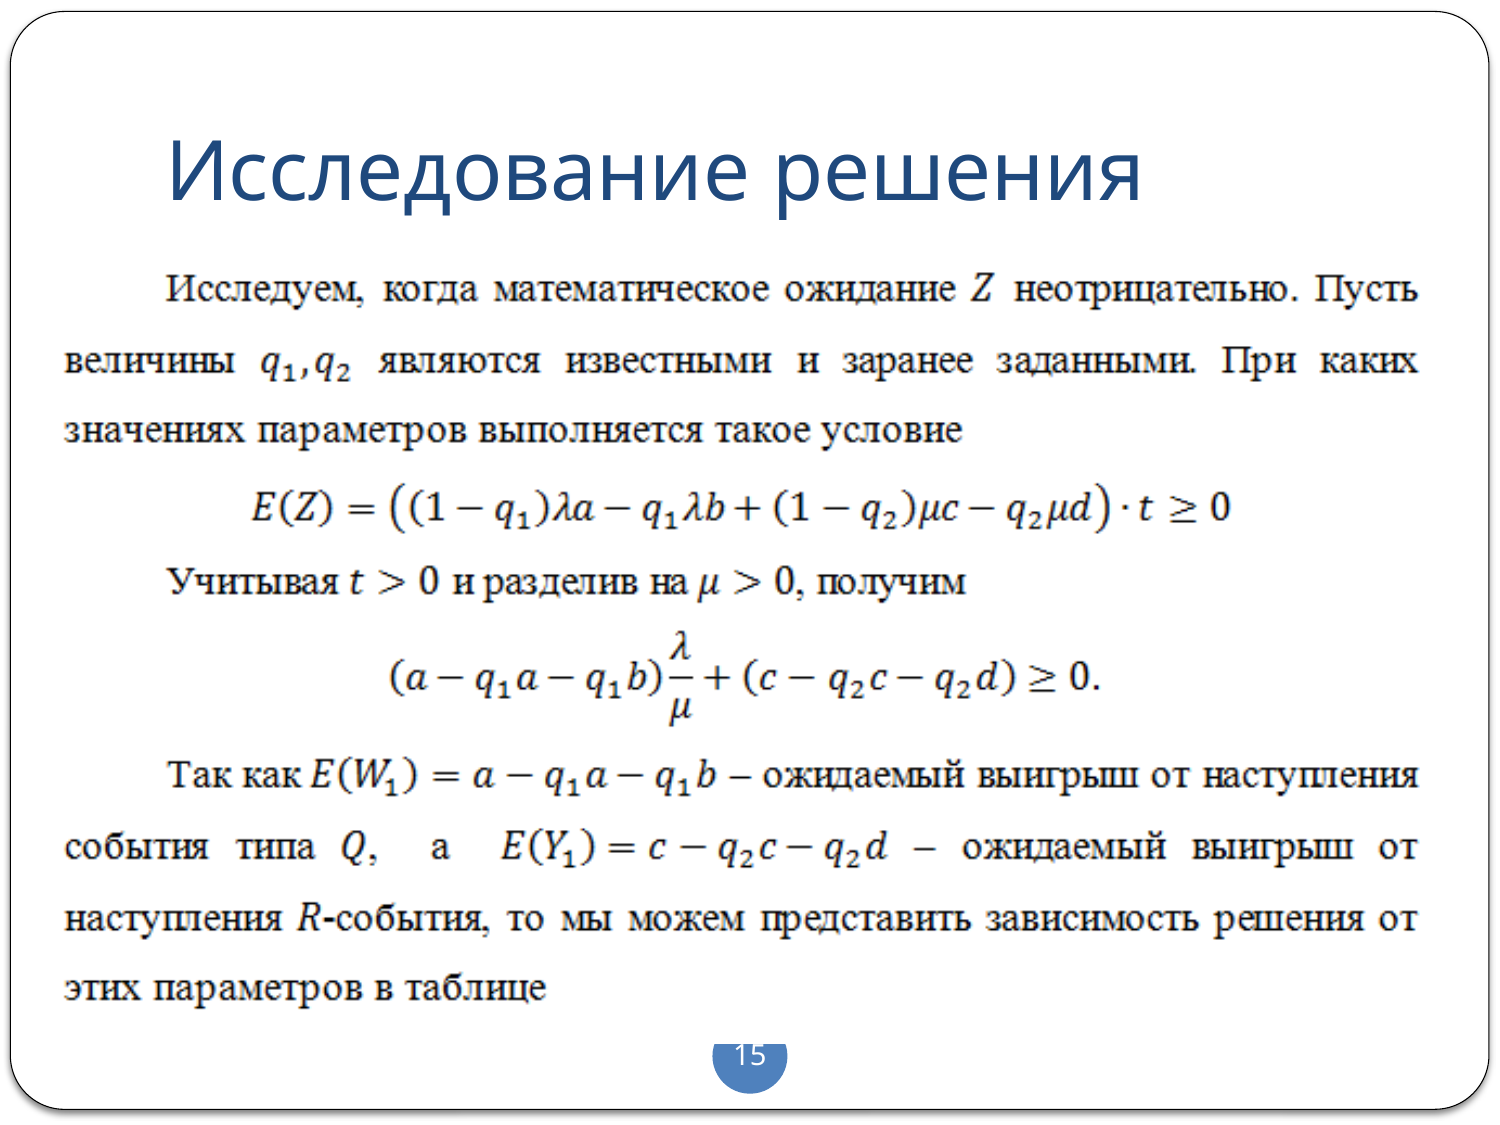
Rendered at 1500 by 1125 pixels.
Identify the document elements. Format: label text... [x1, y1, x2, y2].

slide_number 15 [712, 1053, 788, 1094]
title Исследование решения [149, 44, 1426, 233]
picture [40, 243, 1459, 1044]
